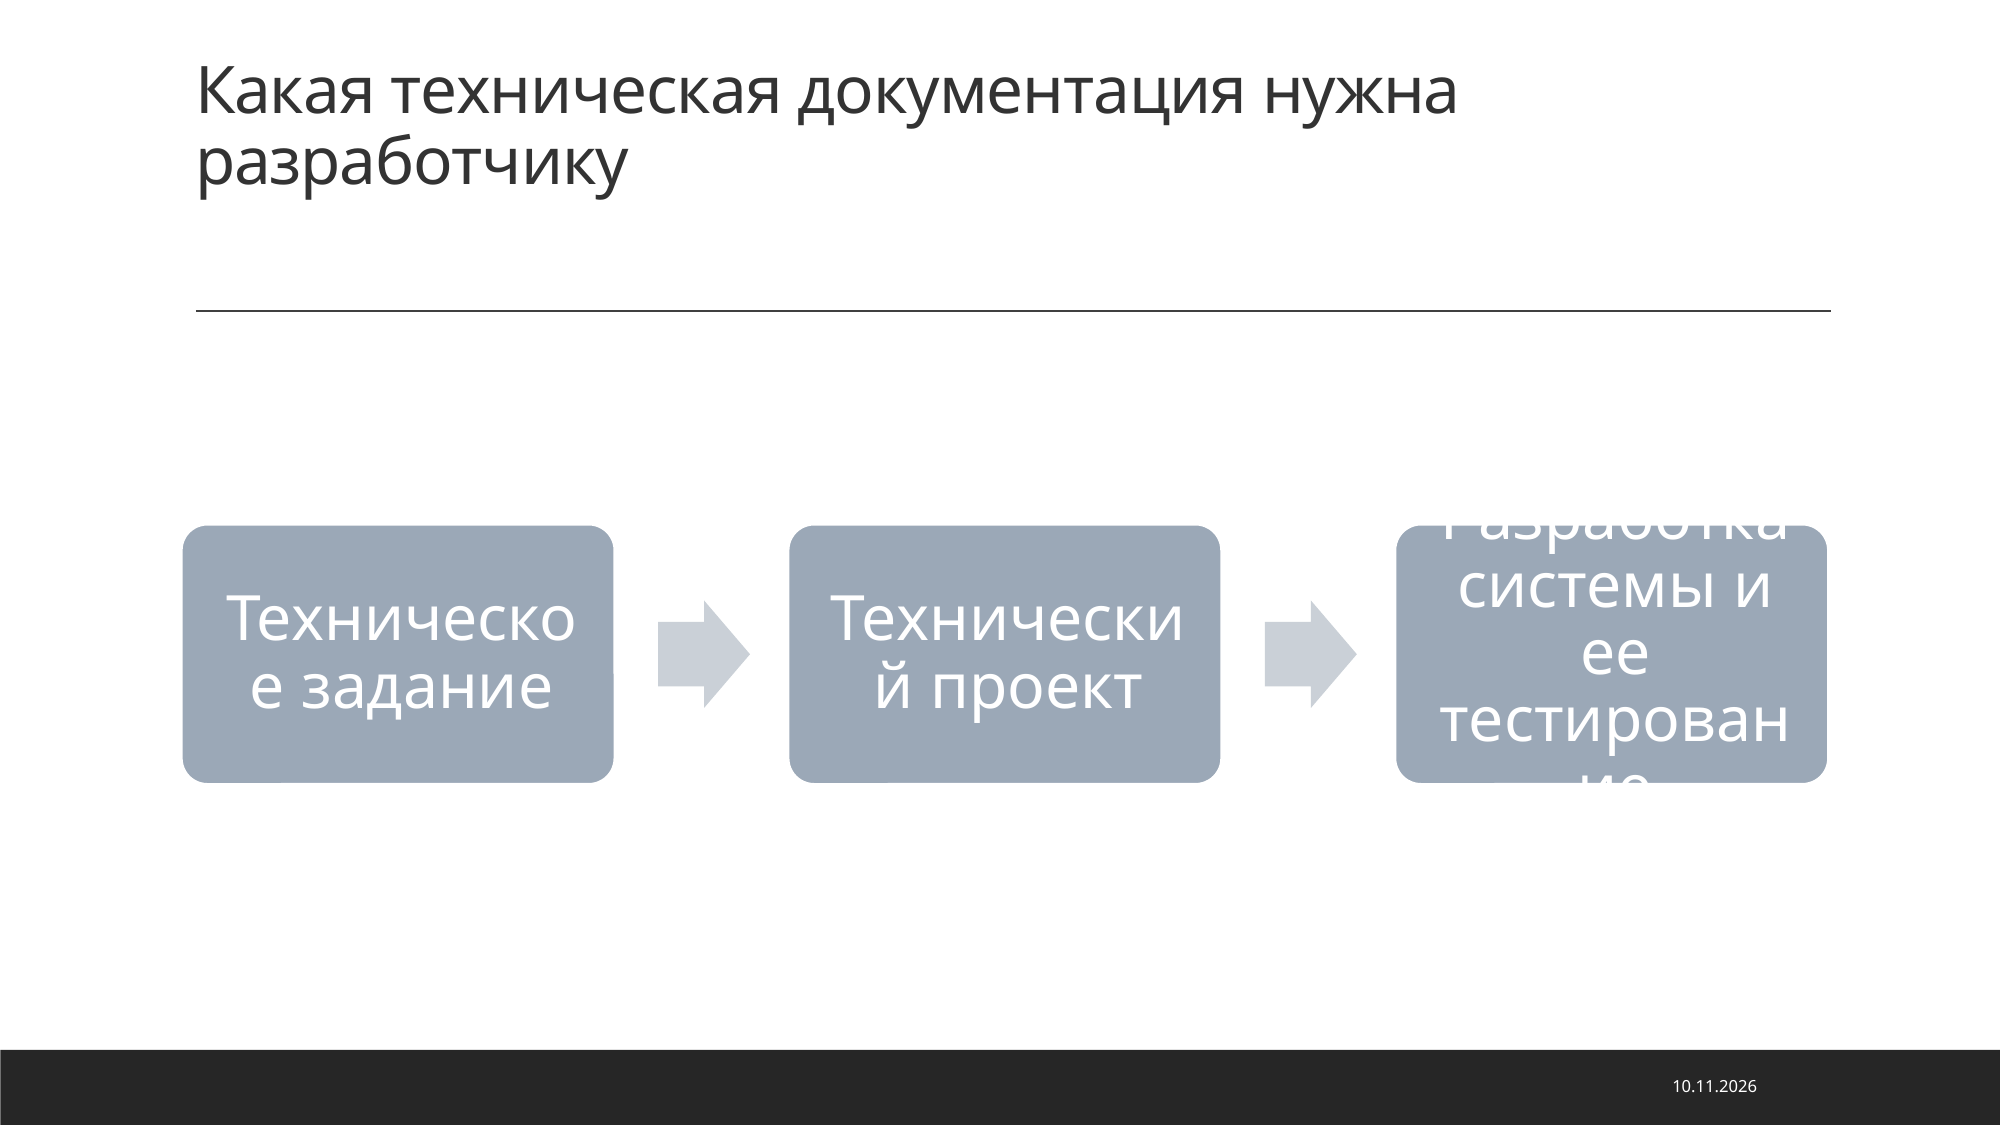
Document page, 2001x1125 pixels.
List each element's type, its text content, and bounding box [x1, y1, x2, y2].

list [179, 345, 1831, 964]
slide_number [1348, 1057, 1773, 1118]
title Какая техническая документация нужна разработчику [180, 47, 1830, 285]
